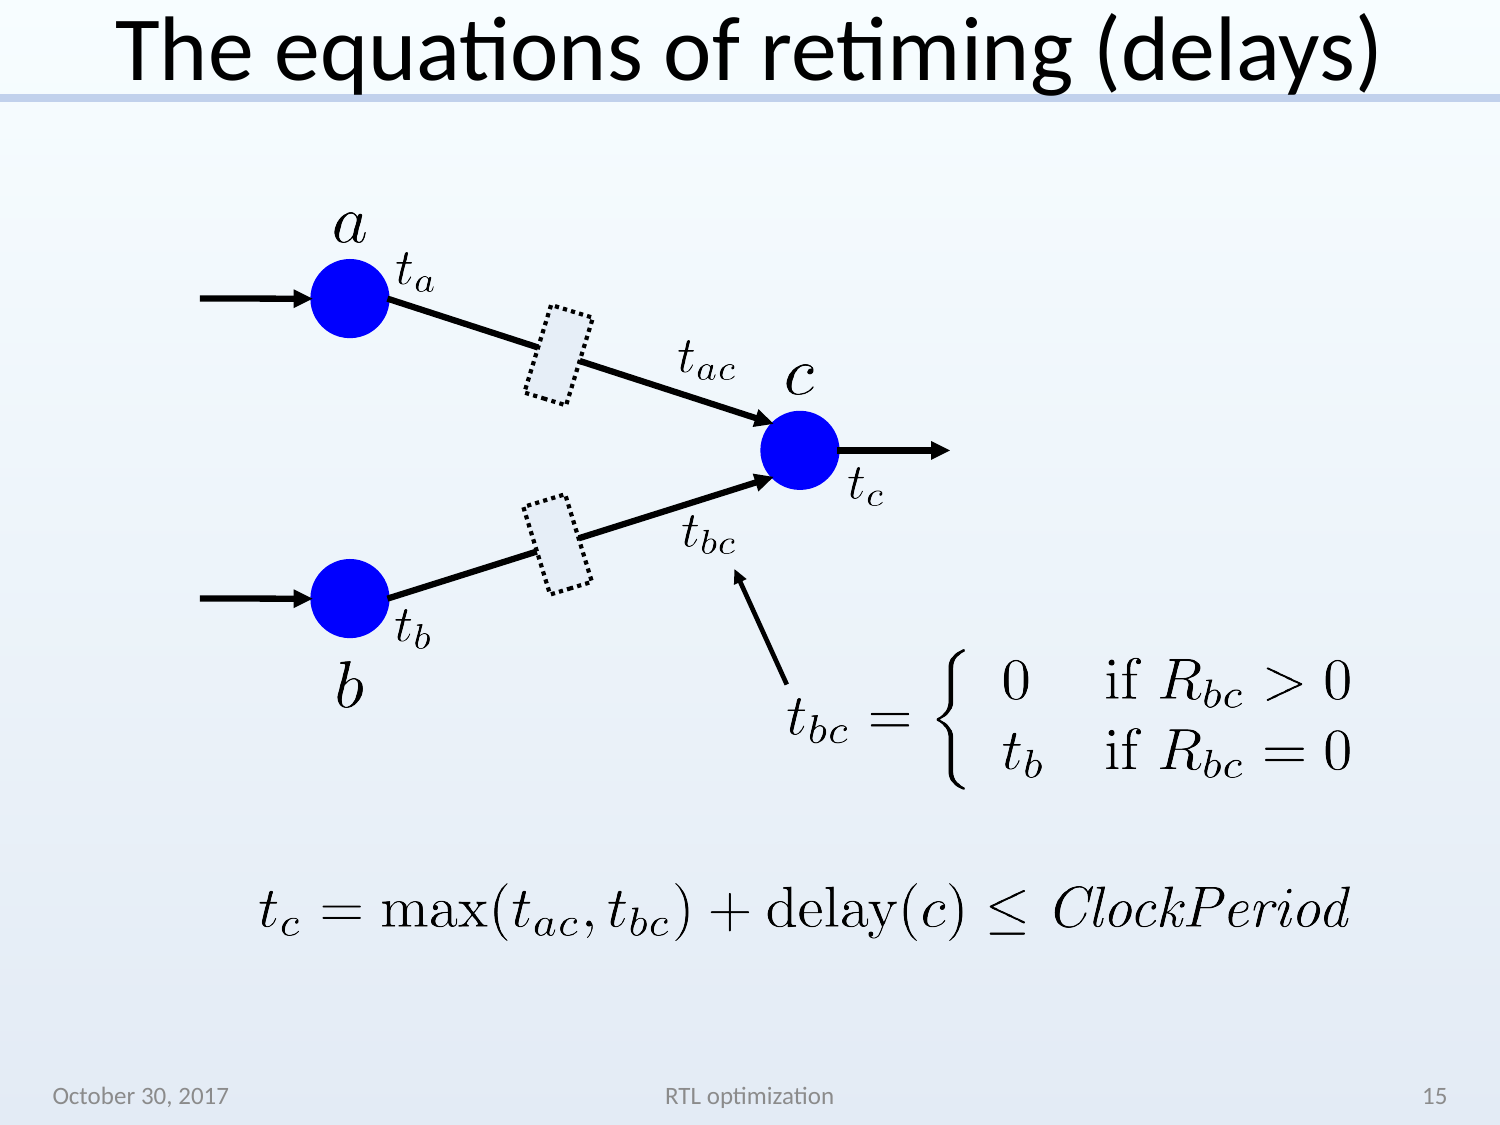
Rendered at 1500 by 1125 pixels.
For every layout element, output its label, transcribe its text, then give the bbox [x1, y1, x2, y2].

text_box [310, 558, 389, 639]
title The equations of retiming (delays) [74, 0, 1426, 101]
picture [396, 252, 435, 292]
picture [678, 340, 735, 380]
picture [395, 609, 430, 649]
picture [259, 882, 1351, 942]
slide_number 15 [1112, 1065, 1463, 1125]
text_box [760, 410, 840, 490]
picture [337, 660, 363, 709]
picture [682, 514, 735, 555]
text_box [734, 568, 1351, 790]
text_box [387, 298, 774, 425]
picture [786, 364, 814, 395]
footer RTL optimization [512, 1065, 988, 1125]
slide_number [37, 1065, 388, 1125]
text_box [387, 476, 774, 599]
picture [334, 212, 366, 243]
text_box [310, 258, 390, 339]
picture [848, 467, 884, 507]
